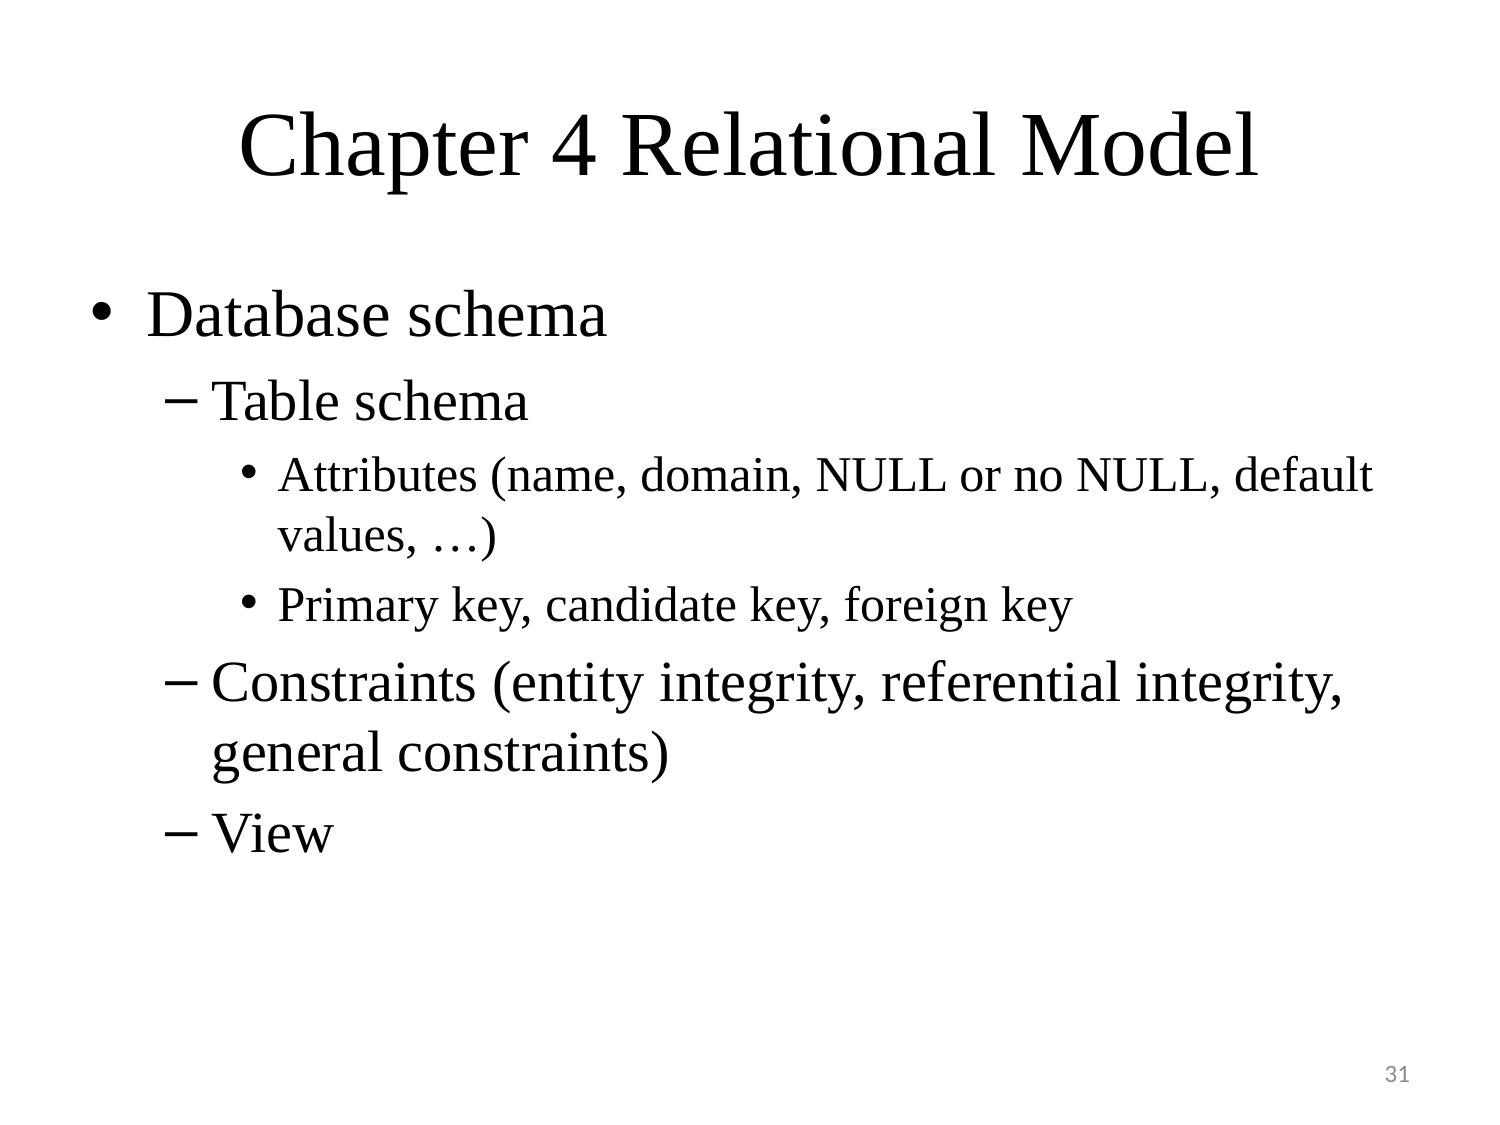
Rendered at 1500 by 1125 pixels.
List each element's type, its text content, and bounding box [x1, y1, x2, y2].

list Database schema Table schema Attributes (name, domain, NULL or no NULL, default values, …) Primary key, candidate key, foreign key Constraints (entity integrity, referential integrity, general constraints) View [75, 262, 1425, 1005]
title Chapter 4 Relational Model [75, 45, 1425, 233]
slide_number 31 [1074, 1042, 1425, 1103]
